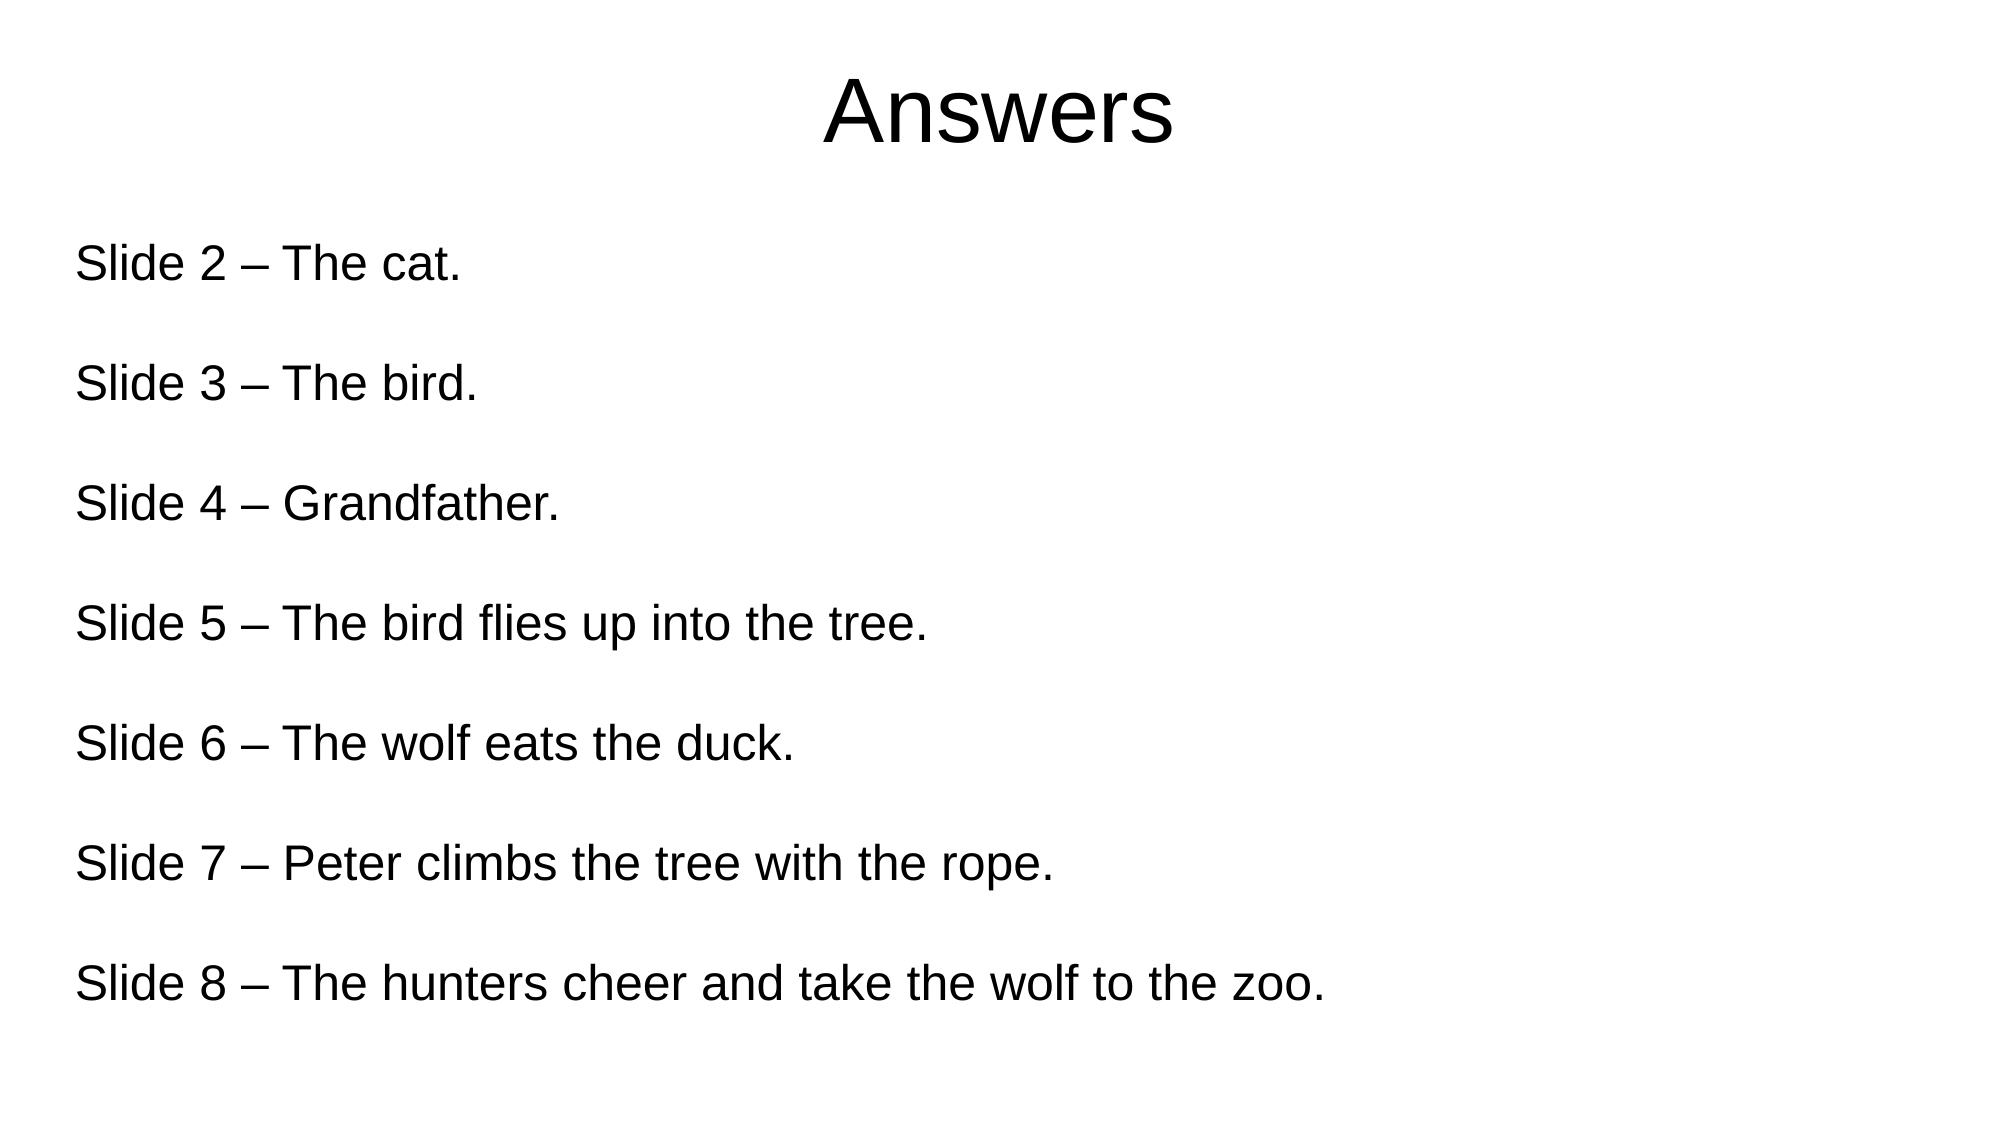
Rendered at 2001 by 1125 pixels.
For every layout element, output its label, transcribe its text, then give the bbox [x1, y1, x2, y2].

title Answers [137, 25, 1863, 201]
text_box Slide 2 – The cat. Slide 3 – The bird. Slide 4 – Grandfather. Slide 5 – The bird flies up into the tree. Slide 6 – The wolf eats the duck. Slide 7 – Peter climbs the tree with the rope. Slide 8 – The hunters cheer and take the wolf to the zoo. [60, 222, 1895, 1018]
